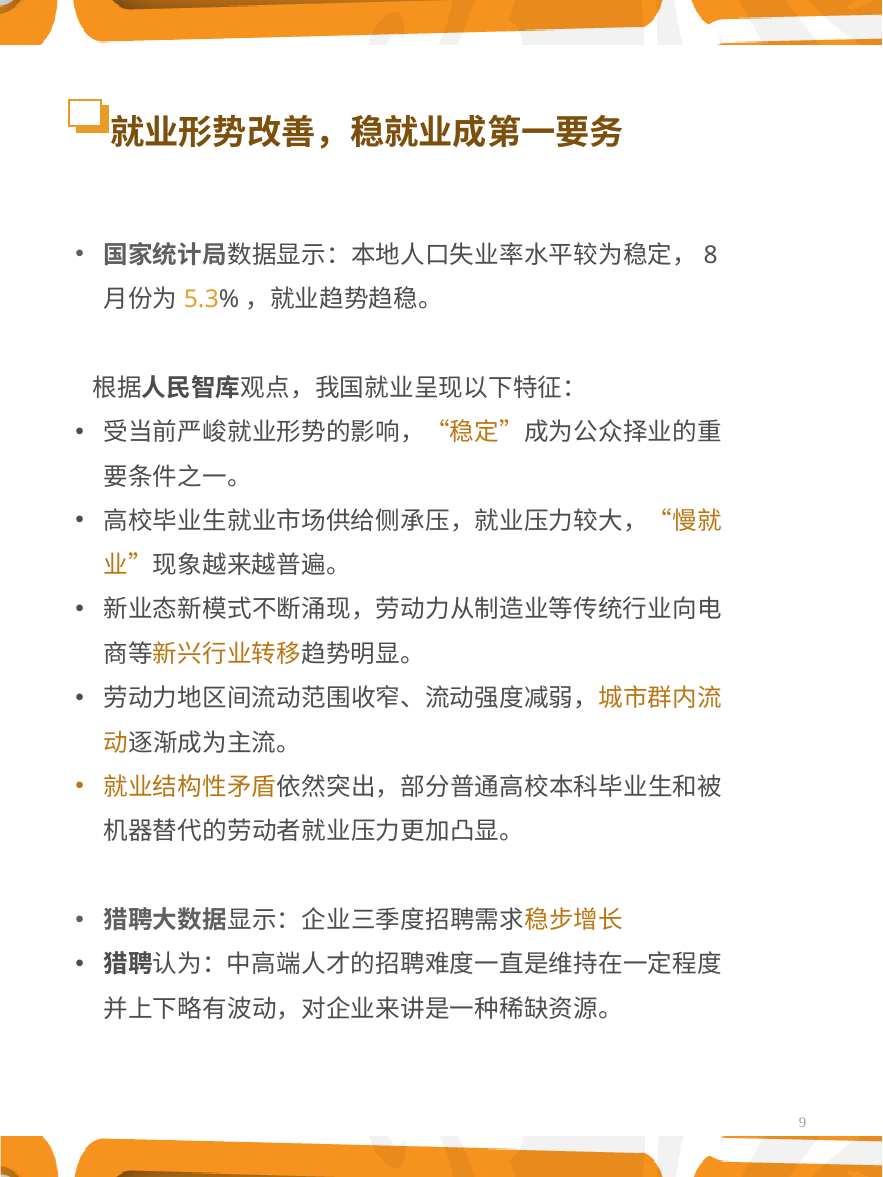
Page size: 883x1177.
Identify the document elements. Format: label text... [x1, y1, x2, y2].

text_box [69, 99, 109, 133]
text_box 国家统计局数据显示：本地人口失业率水平较为稳定，8月份为5.3%，就业趋势趋稳。 根据人民智库观点，我国就业呈现以下特征： 受当前严峻就业形势的影响，“稳定”成为公众择业的重要条件之一。 高校毕业生就业市场供给侧承压，就业压力较大，“慢就业”现象越来越普遍。 新业态新模式不断涌现，劳动力从制造业等传统行业向电商等新兴行业转移趋势明显。 劳动力地区间流动范围收窄、流动强度减弱，城市群内流动逐渐成为主流。 就业结构性矛盾依然突出，部分普通高校本科毕业生和被机器替代的劳动者就业压力更加凸显。 猎聘大数据显示：企业三季度招聘需求稳步增长 猎聘认为：中高端人才的招聘难度一直是维持在一定程度并上下略有波动，对企业来讲是一种稀缺资源。 [60, 216, 743, 1030]
slide_number 9 [622, 1090, 822, 1153]
picture [0, 1136, 883, 1177]
title 就业形势改善，稳就业成第一要务 [32, 39, 841, 160]
picture [0, 0, 882, 45]
